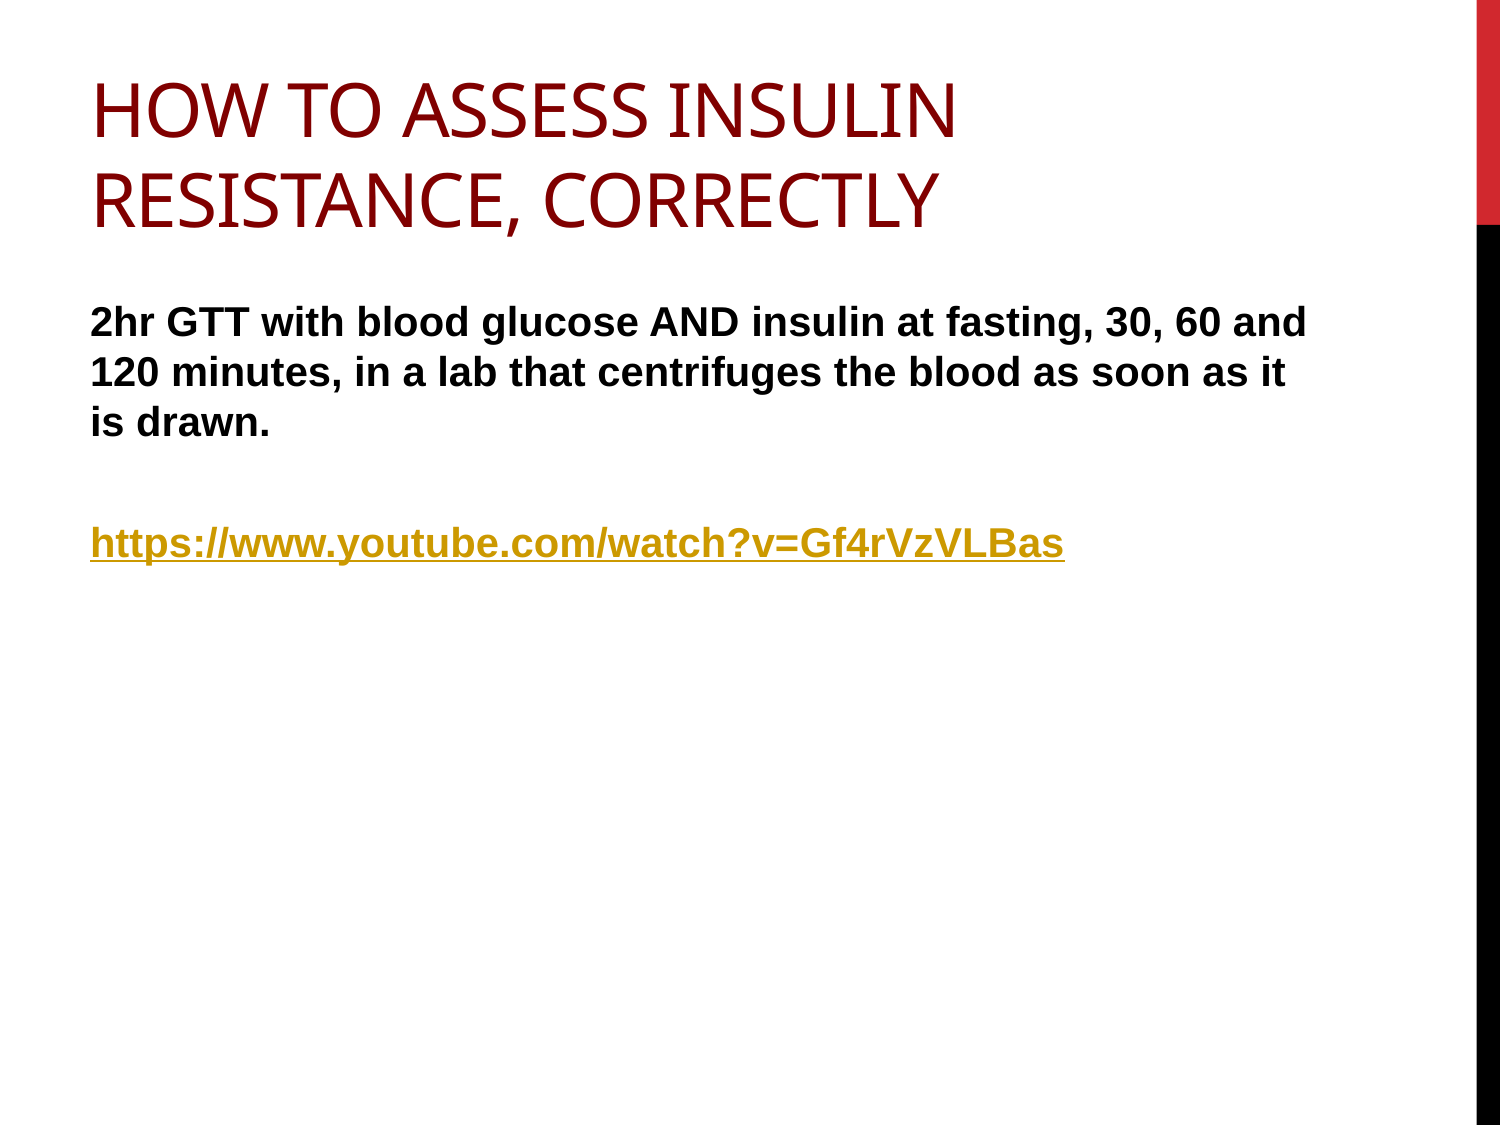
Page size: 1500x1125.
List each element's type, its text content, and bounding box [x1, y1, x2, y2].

list 2hr GTT with blood glucose AND insulin at fasting, 30, 60 and 120 minutes, in a lab that centrifuges the blood as soon as it is drawn. https://www.youtube.com/watch?v=Gf4rVzVLBas [75, 287, 1325, 1005]
title How to assess insulin resistance, correctly [75, 25, 1325, 250]
